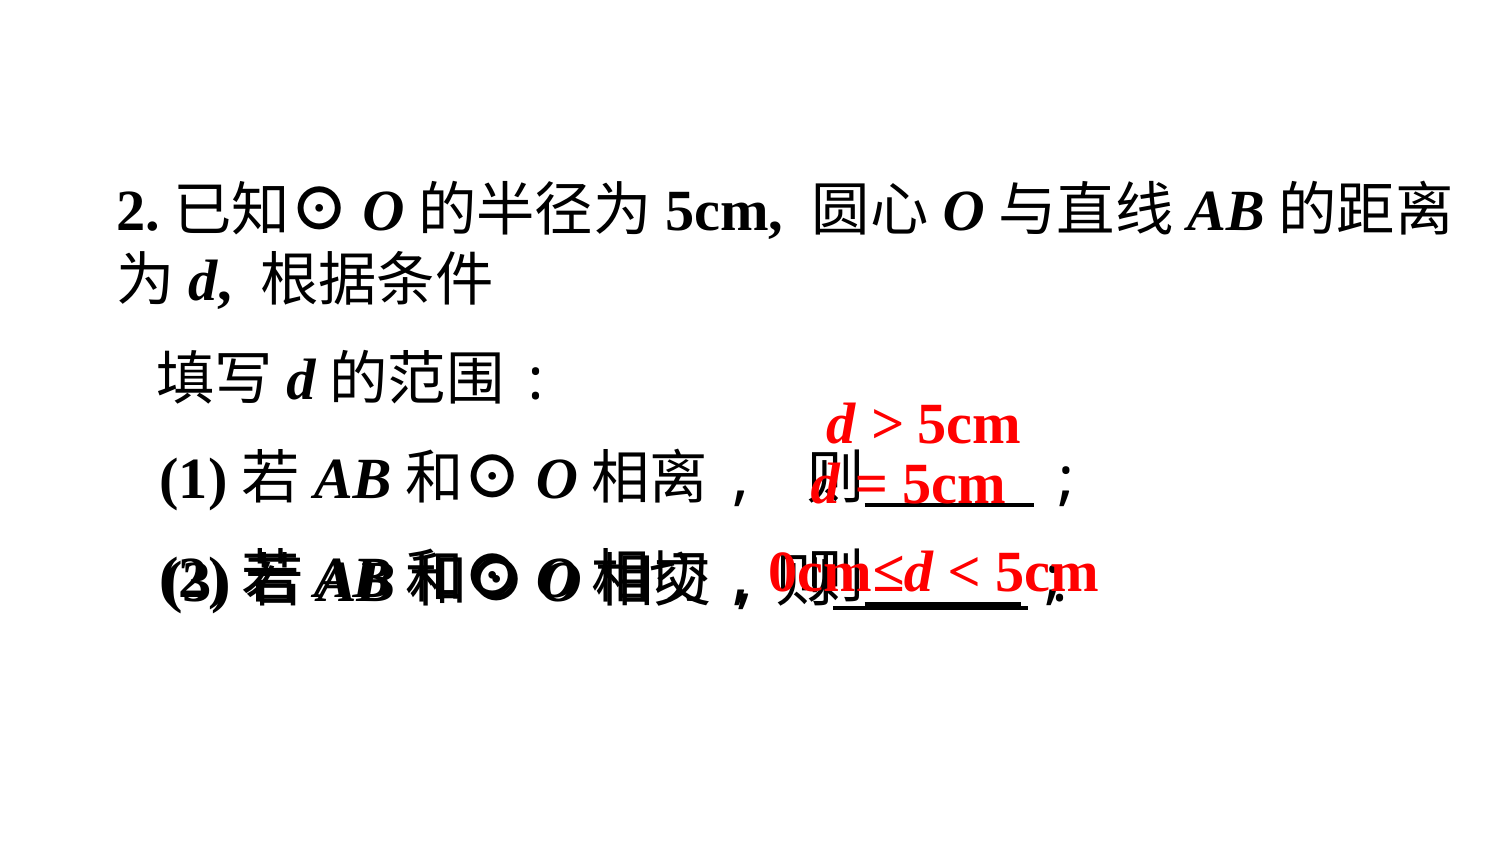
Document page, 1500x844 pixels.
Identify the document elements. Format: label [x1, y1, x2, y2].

text_box [100, 163, 1490, 640]
